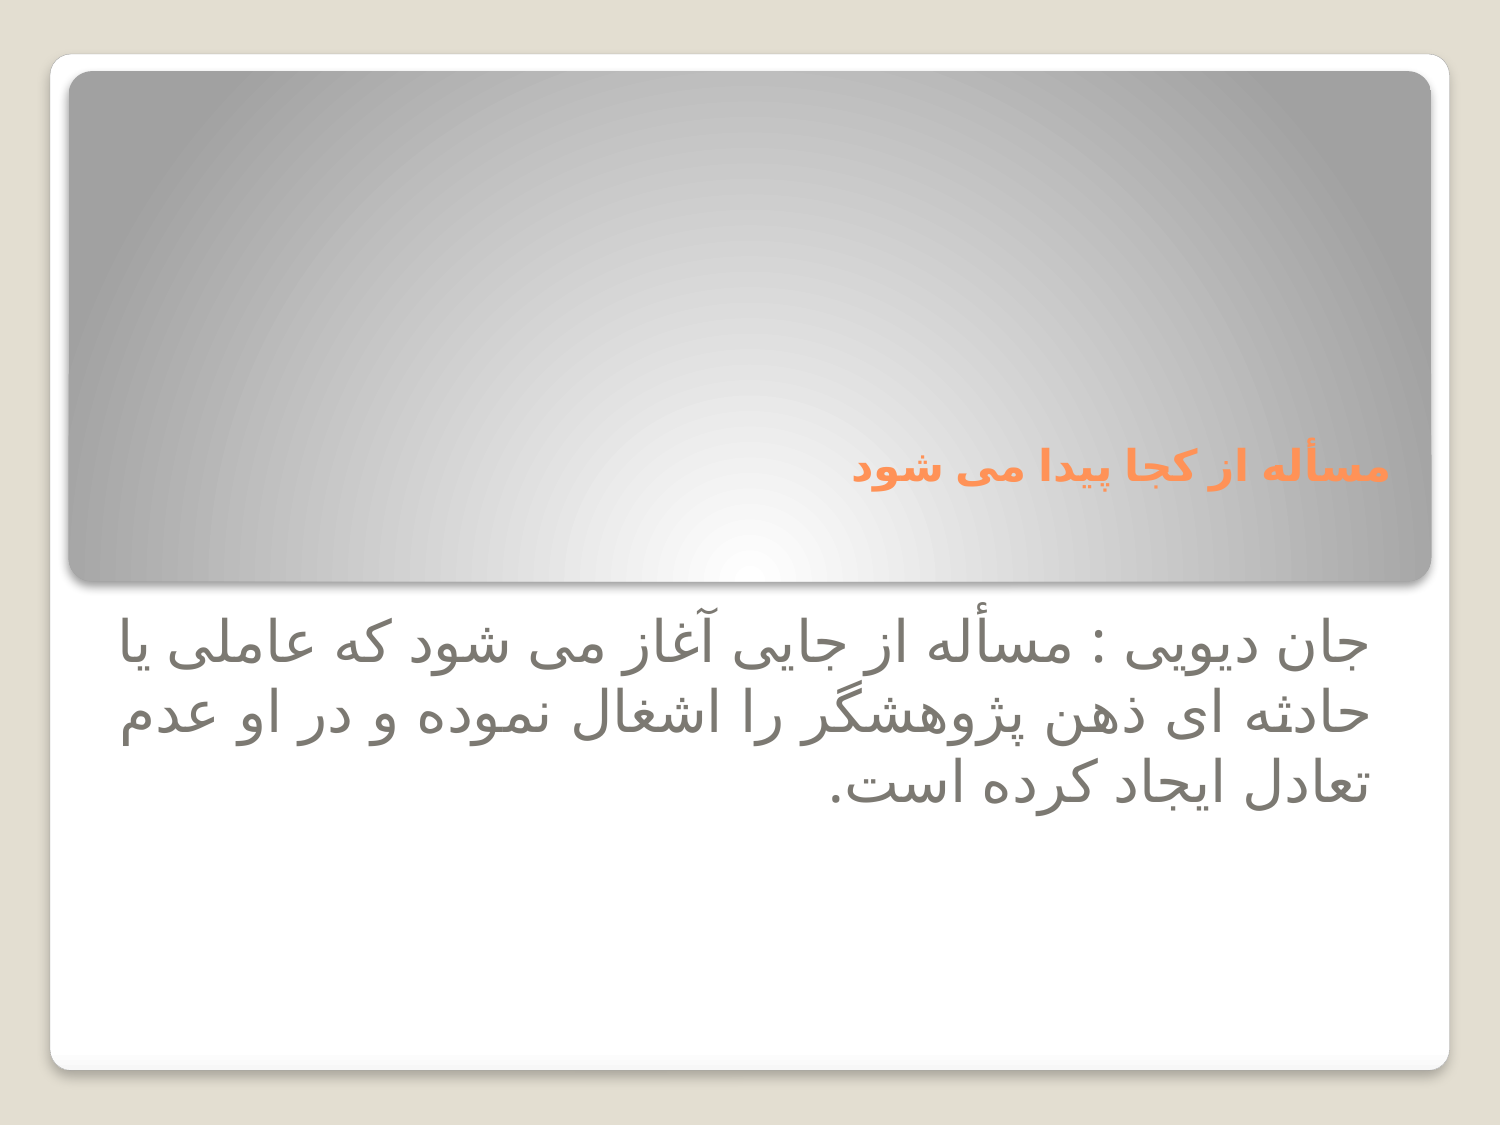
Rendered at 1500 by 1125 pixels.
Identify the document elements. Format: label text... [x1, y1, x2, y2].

title مسأله از کجا پیدا می شود [118, 112, 1400, 550]
subtitle جان دیویی : مسأله از جایی آغاز می شود که عاملی یا حادثه ای ذهن پژوهشگر را اشغال نموده و در او عدم تعادل ایجاد کرده است. [87, 604, 1394, 988]
